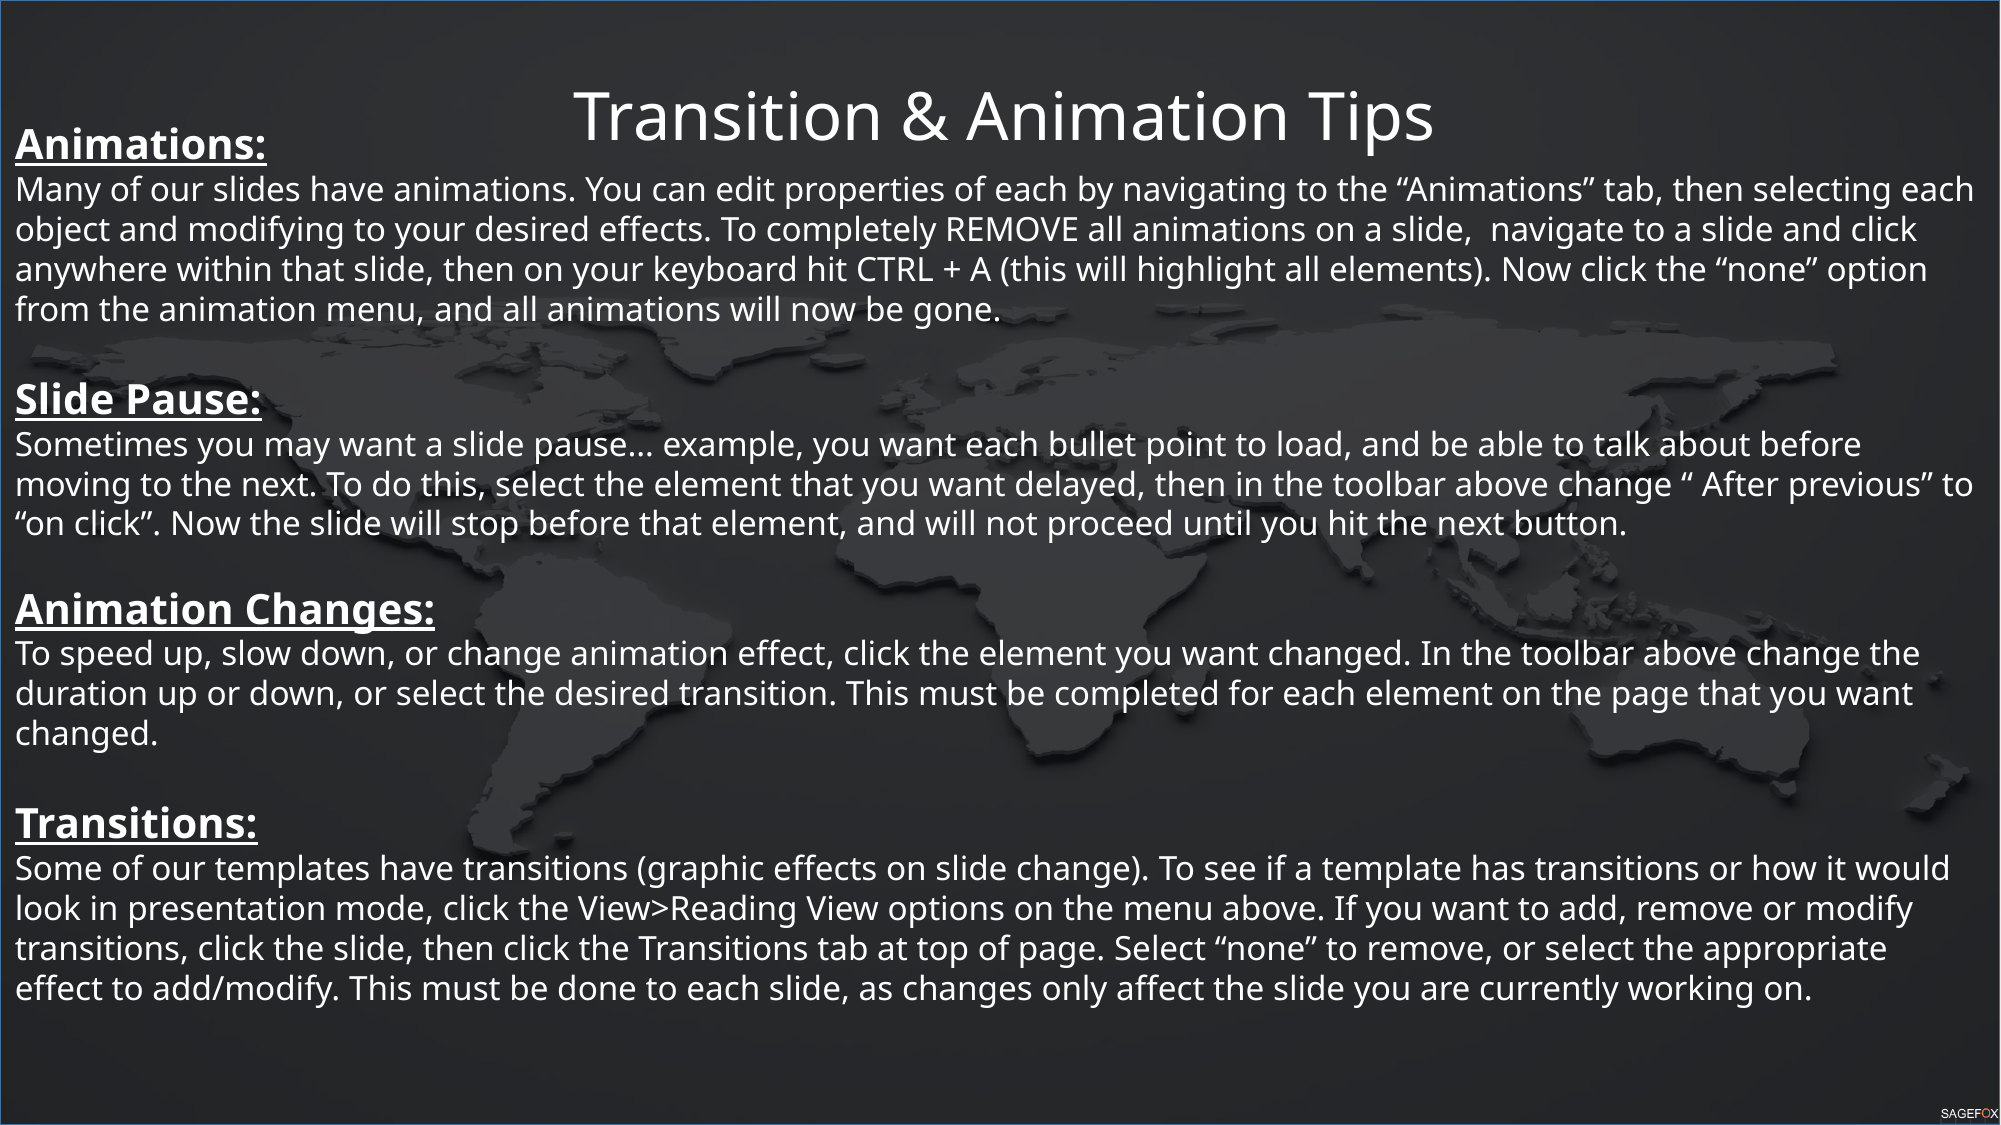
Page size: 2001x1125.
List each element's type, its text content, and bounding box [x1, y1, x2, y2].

title Transition & Animation Tips [477, 59, 1532, 177]
text_box Animations: Many of our slides have animations. You can edit properties of each by navigating to the “Animations” tab, then selecting each object and modifying to your desired effects. To completely REMOVE all animations on a slide, navigate to a slide and click anywhere within that slide, then on your keyboard hit CTRL + A (this will highlight all elements). Now click the “none” option from the animation menu, and all animations will now be gone. Slide Pause: Sometimes you may want a slide pause… example, you want each bullet point to load, and be able to talk about before moving to the next. To do this, select the element that you want delayed, then in the toolbar above change “ After previous” to “on click”. Now the slide will stop before that element, and will not proceed until you hit the next button. Animation Changes: To speed up, slow down, or change animation effect, click the element you want changed. In the toolbar above change the duration up or down, or select the desired transition. This must be completed for each element on the page that you want changed. Transitions: Some of our templates have transitions (graphic effects on slide change). To see if a template has transitions or how it would look in presentation mode, click the View>Reading View options on the menu above. If you want to add, remove or modify transitions, click the slide, then click the Transitions tab at top of page. Select “none” to remove, or select the appropriate effect to add/modify. This must be done to each slide, as changes only affect the slide you are currently working on. [0, 0, 2000, 1125]
